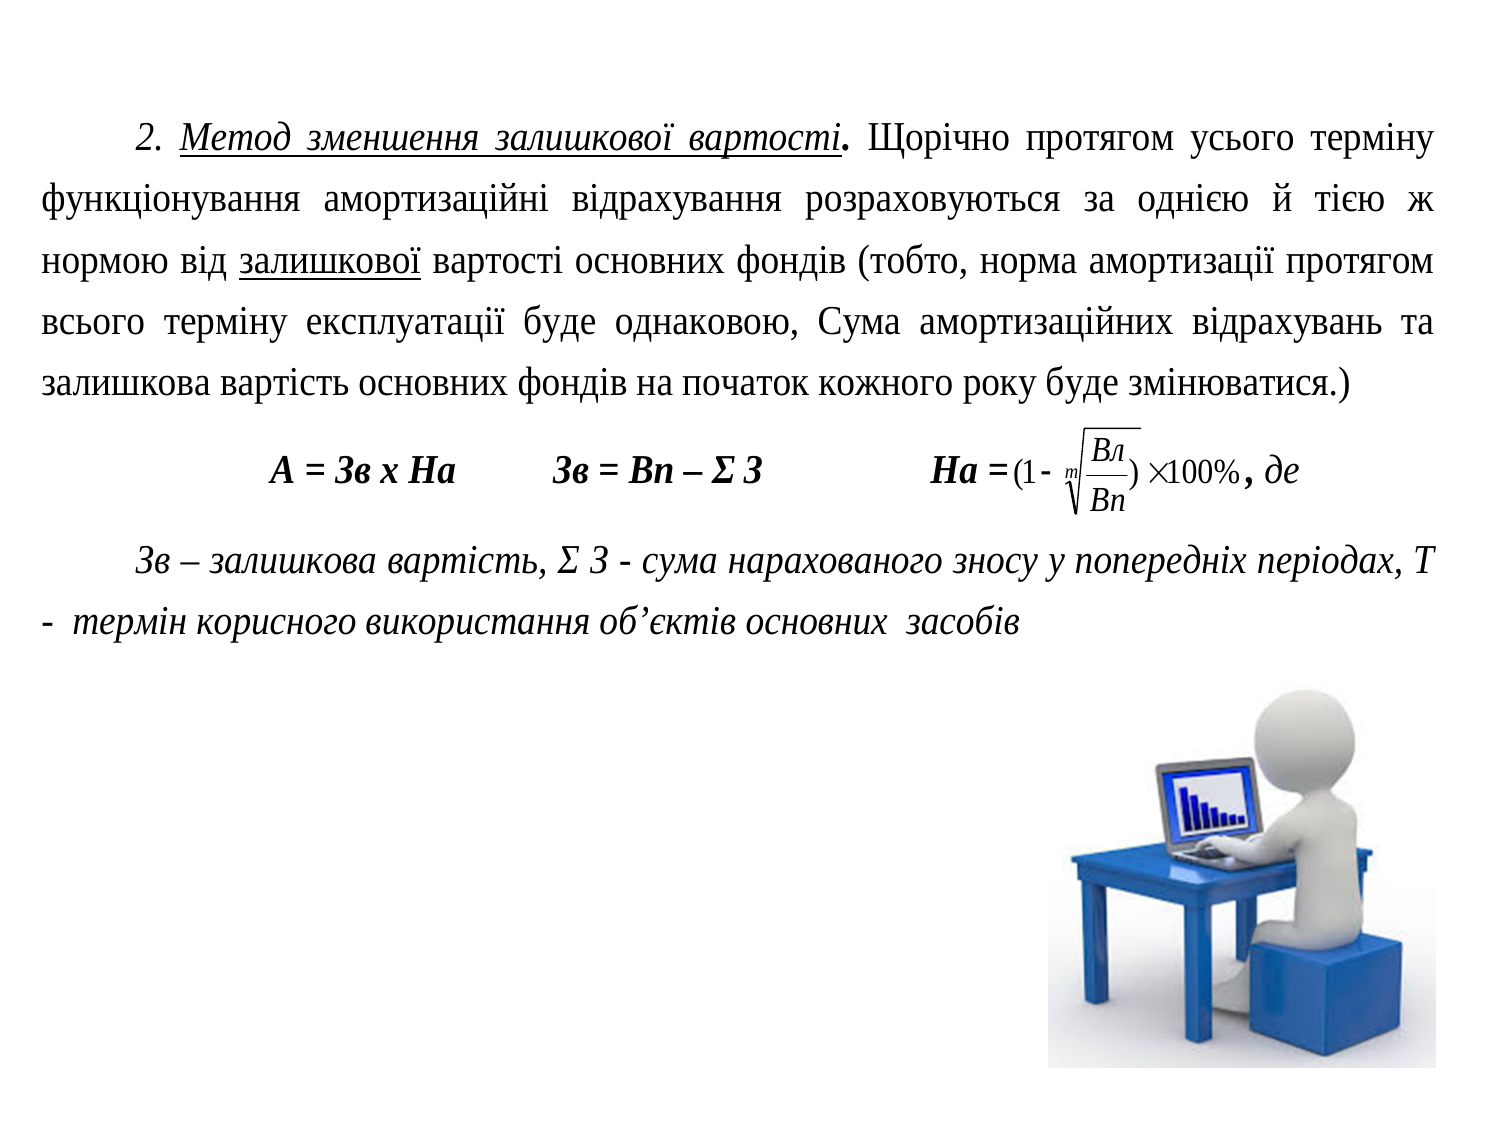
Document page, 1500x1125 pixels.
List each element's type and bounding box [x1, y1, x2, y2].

picture [1047, 680, 1436, 1068]
picture [41, 113, 1436, 659]
